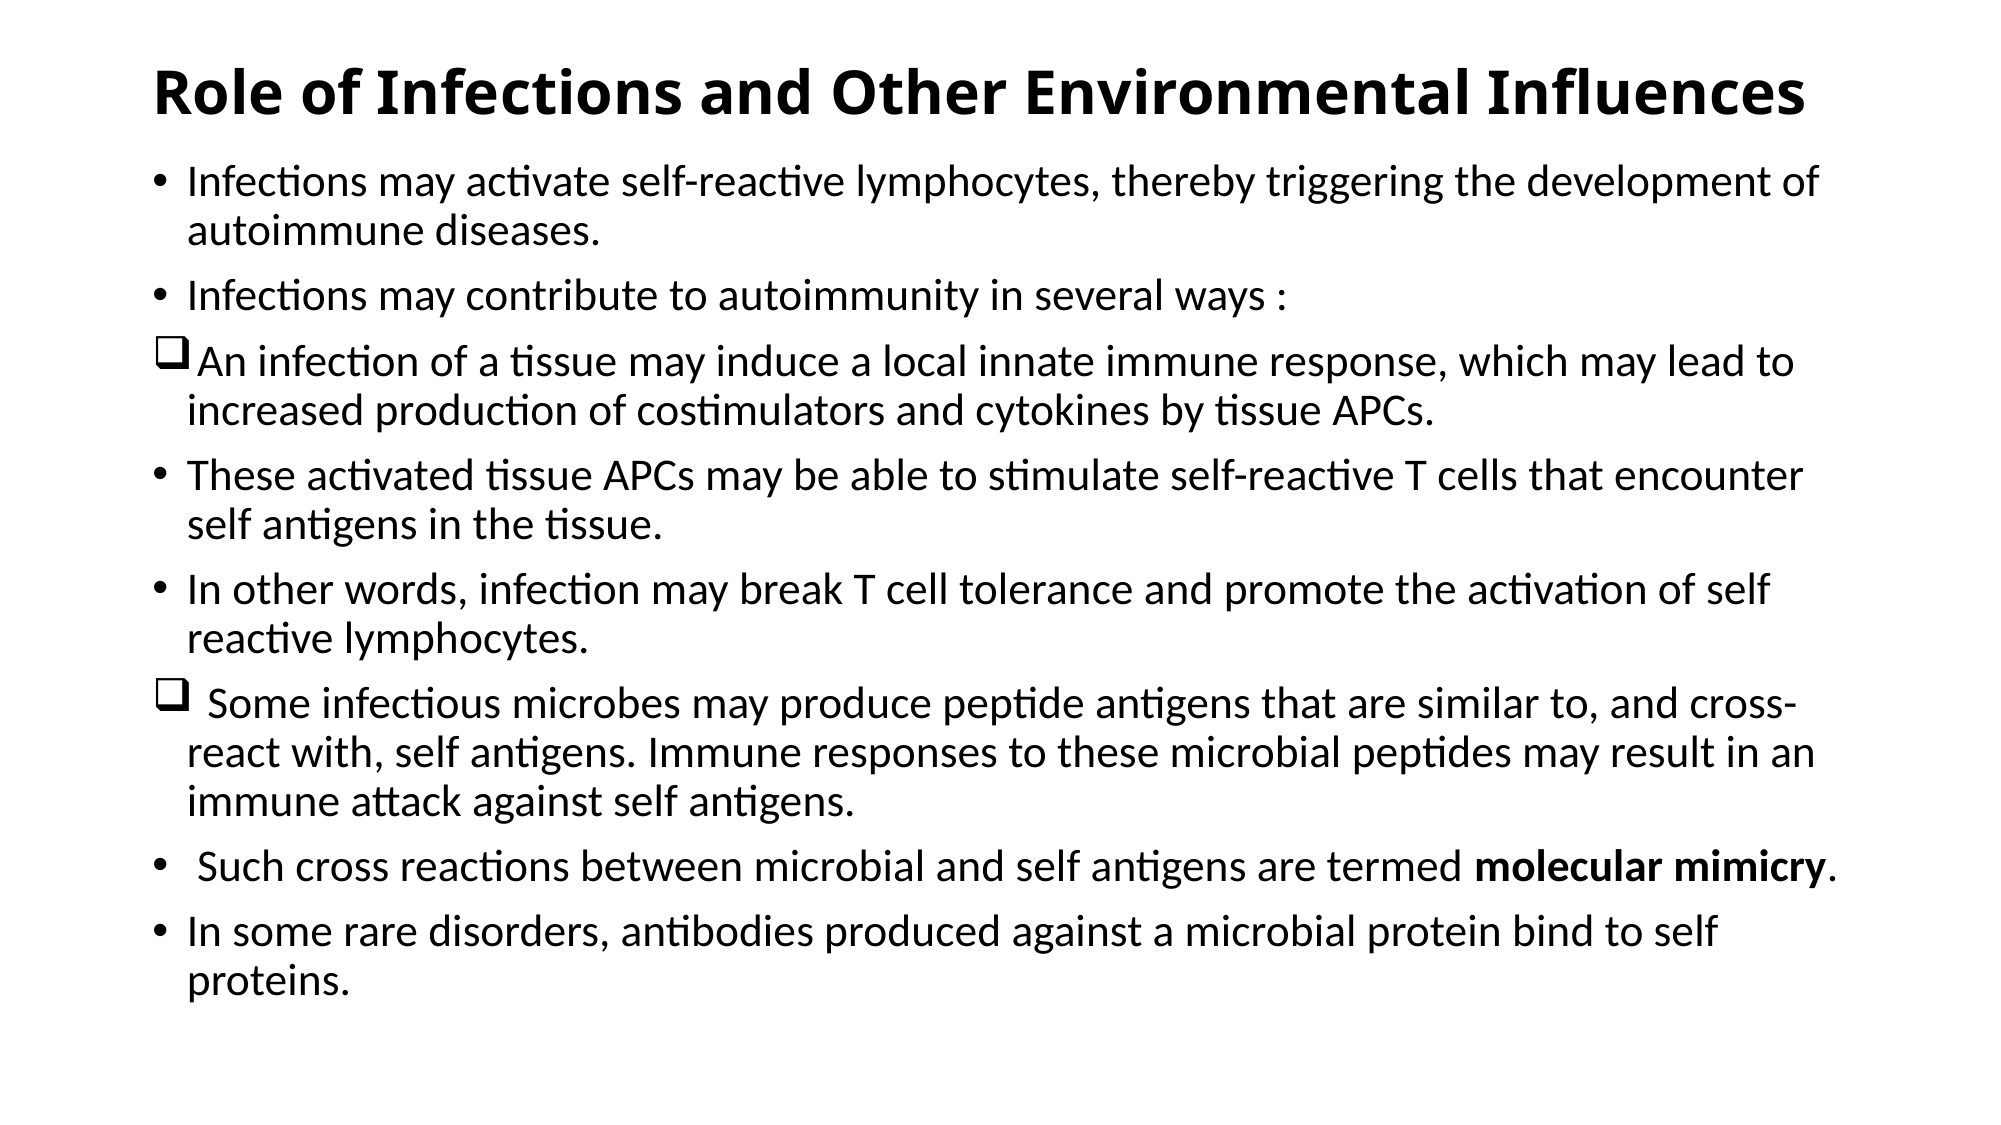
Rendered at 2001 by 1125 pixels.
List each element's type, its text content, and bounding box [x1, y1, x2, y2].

title Role of Infections and Other Environmental Influences [137, 25, 1863, 149]
list Infections may activate self-reactive lymphocytes, thereby triggering the development of autoimmune diseases. Infections may contribute to autoimmunity in several ways : An infection of a tissue may induce a local innate immune response, which may lead to increased production of costimulators and cytokines by tissue APCs. These activated tissue APCs may be able to stimulate self-reactive T cells that encounter self antigens in the tissue. In other words, infection may break T cell tolerance and promote the activation of self reactive lymphocytes. Some infectious microbes may produce peptide antigens that are similar to, and cross- react with, self antigens. Immune responses to these microbial peptides may result in an immune attack against self antigens. Such cross reactions between microbial and self antigens are termed molecular mimicry. In some rare disorders, antibodies produced against a microbial protein bind to self proteins. [137, 149, 1863, 1070]
